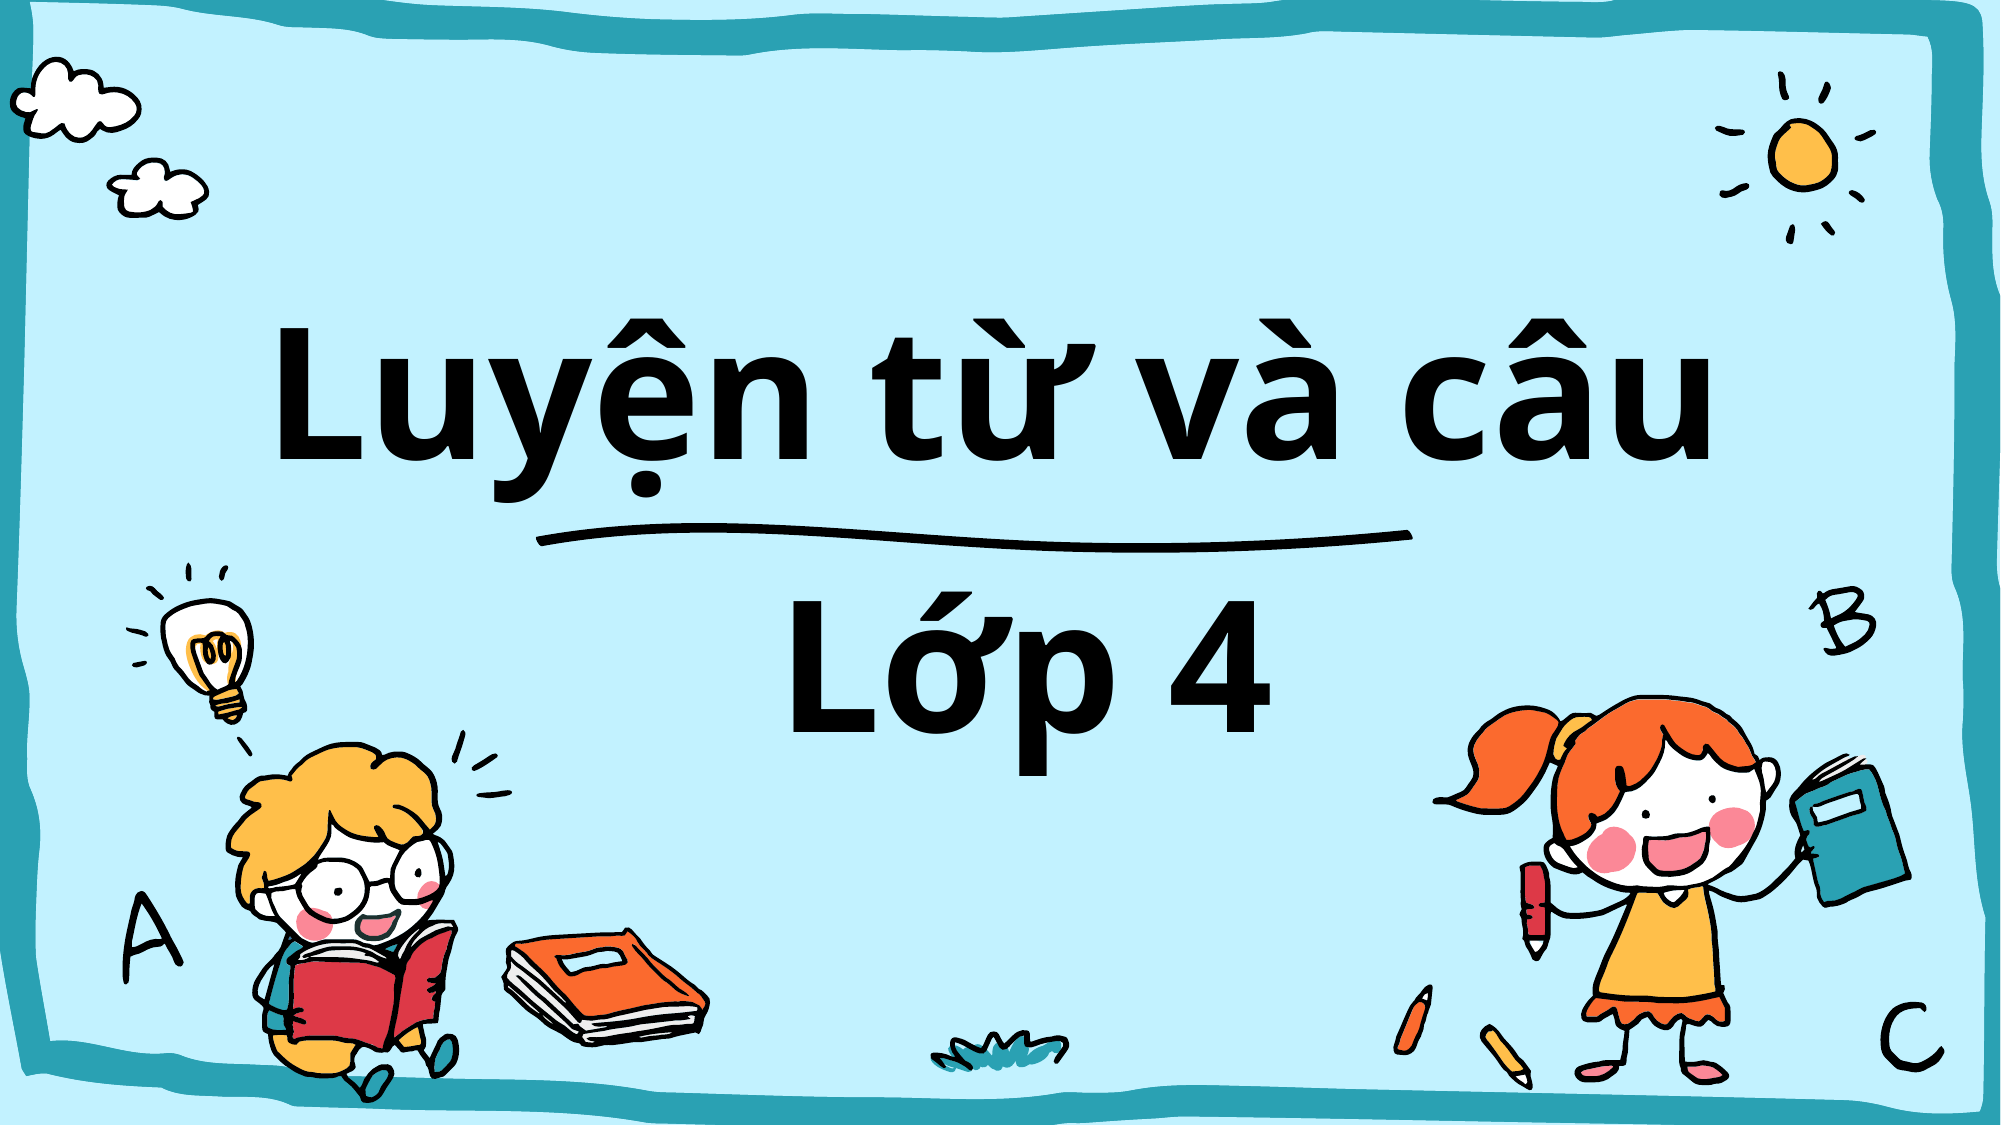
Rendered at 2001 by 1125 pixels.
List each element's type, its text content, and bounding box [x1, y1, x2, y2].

text_box [1808, 586, 1877, 656]
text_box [1392, 694, 1913, 1091]
text_box [1370, 530, 1411, 534]
text_box [557, 523, 910, 534]
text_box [517, 926, 711, 1049]
text_box [1918, 1002, 1927, 1013]
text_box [105, 157, 210, 221]
text_box [1918, 1046, 1945, 1073]
text_box Lớp 4 [274, 534, 1777, 789]
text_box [1714, 70, 1878, 245]
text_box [8, 54, 143, 144]
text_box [125, 562, 513, 1104]
title Luyện từ và câu [243, 261, 1746, 515]
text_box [929, 1029, 1071, 1074]
